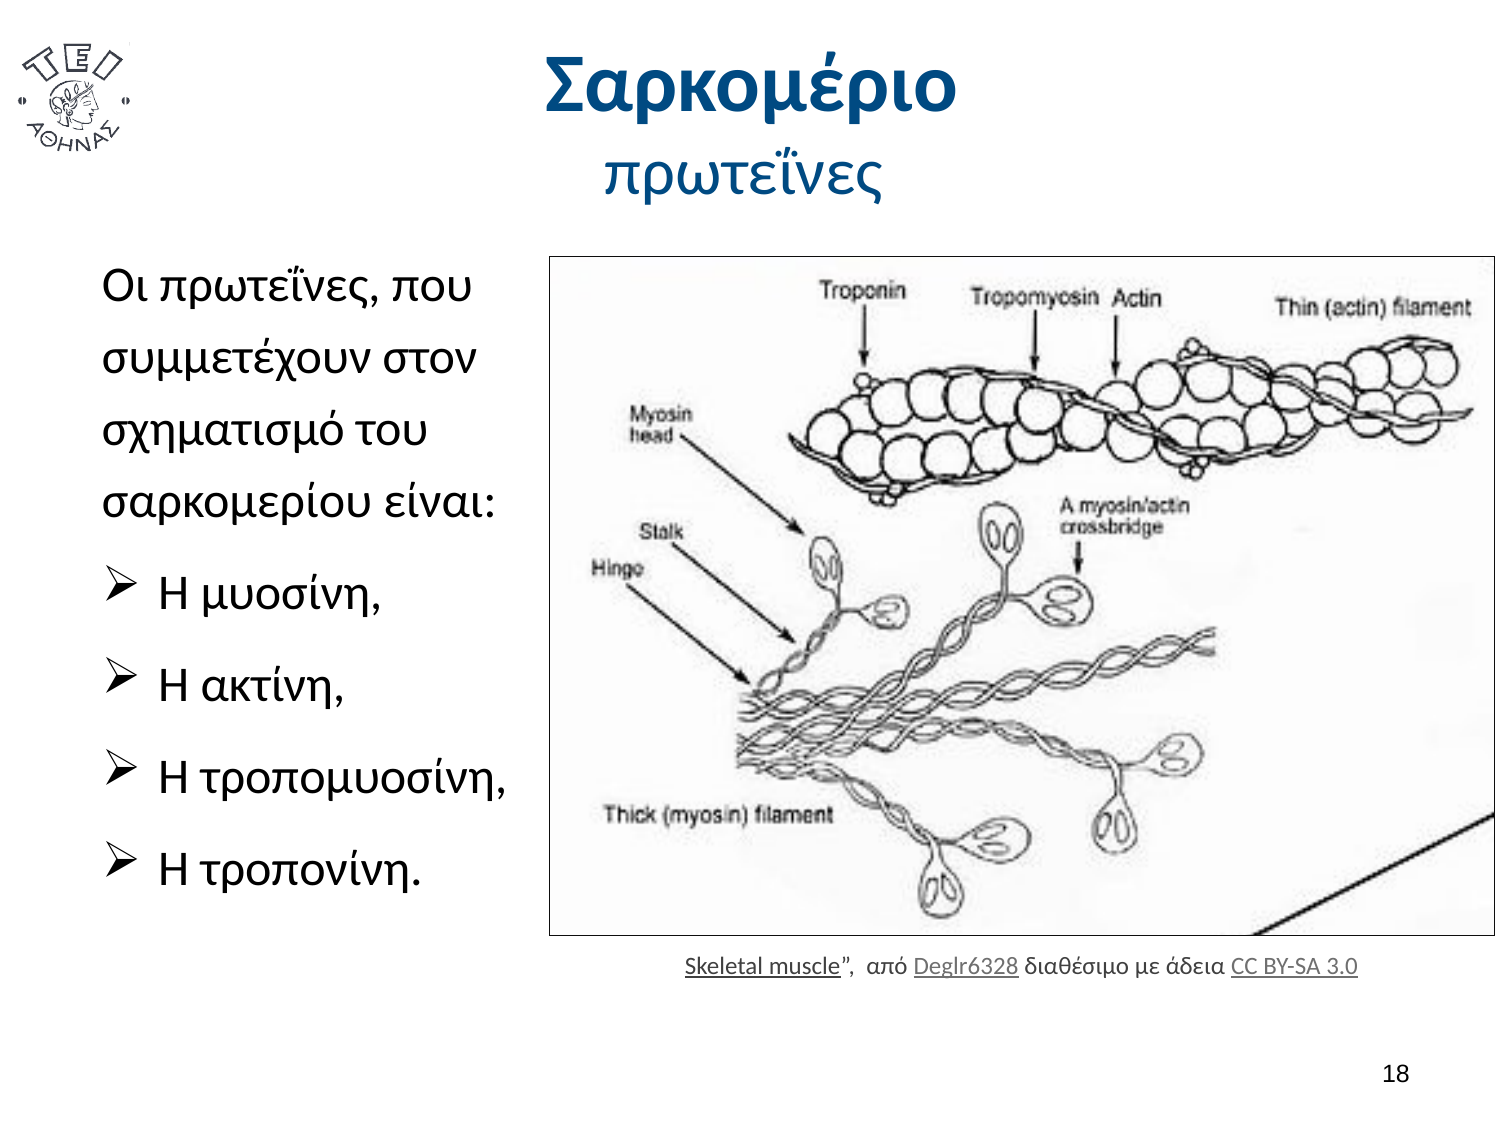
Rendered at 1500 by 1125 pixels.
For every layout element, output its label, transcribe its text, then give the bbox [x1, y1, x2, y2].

title Σαρκομέριο πρωτεΐνες [76, 19, 1427, 197]
list Οι πρωτεΐνες, που συμμετέχουν στον σχηματισμό του σαρκομερίου είναι: Η μυοσίνη, Η ακτίνη, Η τροπομυοσίνη, Η τροπονίνη. [86, 231, 597, 999]
picture [548, 256, 1495, 936]
picture [17, 42, 76, 157]
slide_number 17 [1074, 1042, 1425, 1103]
text_box Skeletal muscle”, από Deglr6328 διαθέσιμο με άδεια CC BY-SA 3.0 [596, 944, 1447, 987]
